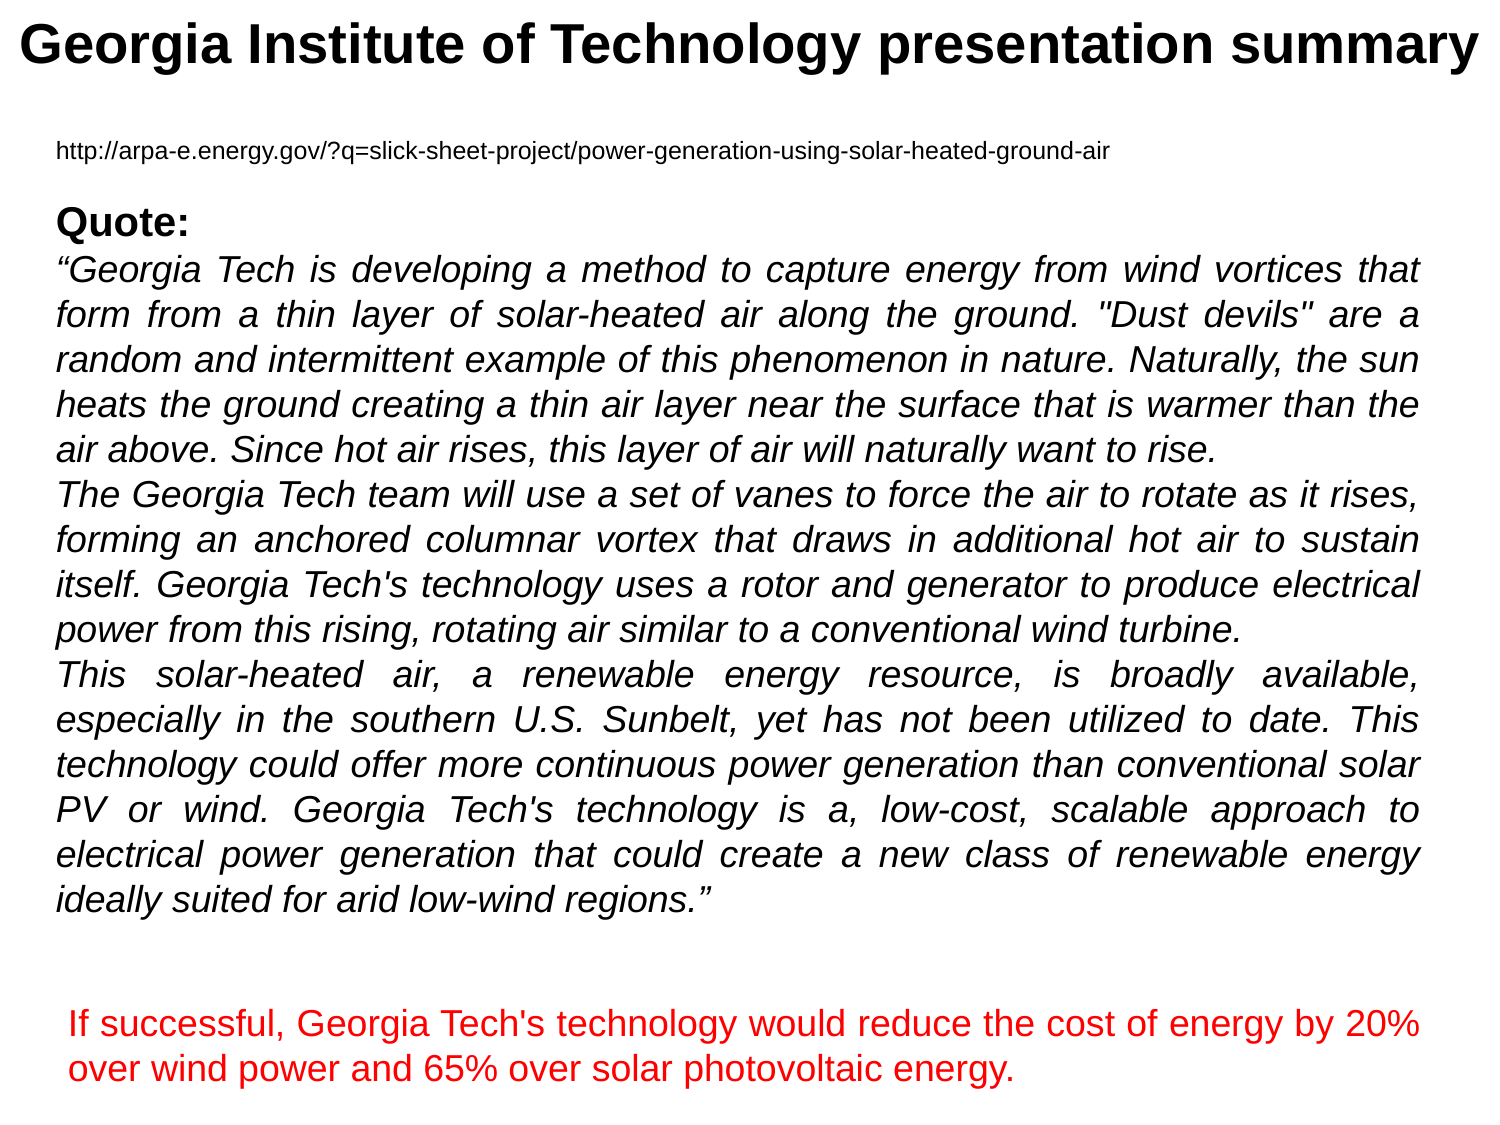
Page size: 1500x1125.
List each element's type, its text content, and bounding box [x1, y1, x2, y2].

text_box Georgia Institute of Technology presentation summary [0, 0, 1500, 83]
text_box http://arpa-e.energy.gov/?q=slick-sheet-project/power-generation-using-solar-heated-ground-air Quote: “Georgia Tech is developing a method to capture energy from wind vortices that form from a thin layer of solar-heated air along the ground. "Dust devils" are a random and intermittent example of this phenomenon in nature. Naturally, the sun heats the ground creating a thin air layer near the surface that is warmer than the air above. Since hot air rises, this layer of air will naturally want to rise. The Georgia Tech team will use a set of vanes to force the air to rotate as it rises, forming an anchored columnar vortex that draws in additional hot air to sustain itself. Georgia Tech's technology uses a rotor and generator to produce electrical power from this rising, rotating air similar to a conventional wind turbine. This solar-heated air, a renewable energy resource, is broadly available, especially in the southern U.S. Sunbelt, yet has not been utilized to date. This technology could offer more continuous power generation than conventional solar PV or wind. Georgia Tech's technology is a, low-cost, scalable approach to electrical power generation that could create a new class of renewable energy ideally suited for arid low-wind regions.” [41, 127, 1436, 928]
text_box If successful, Georgia Tech's technology would reduce the cost of energy by 20% over wind power and 65% over solar photovoltaic energy. [53, 991, 1436, 1096]
